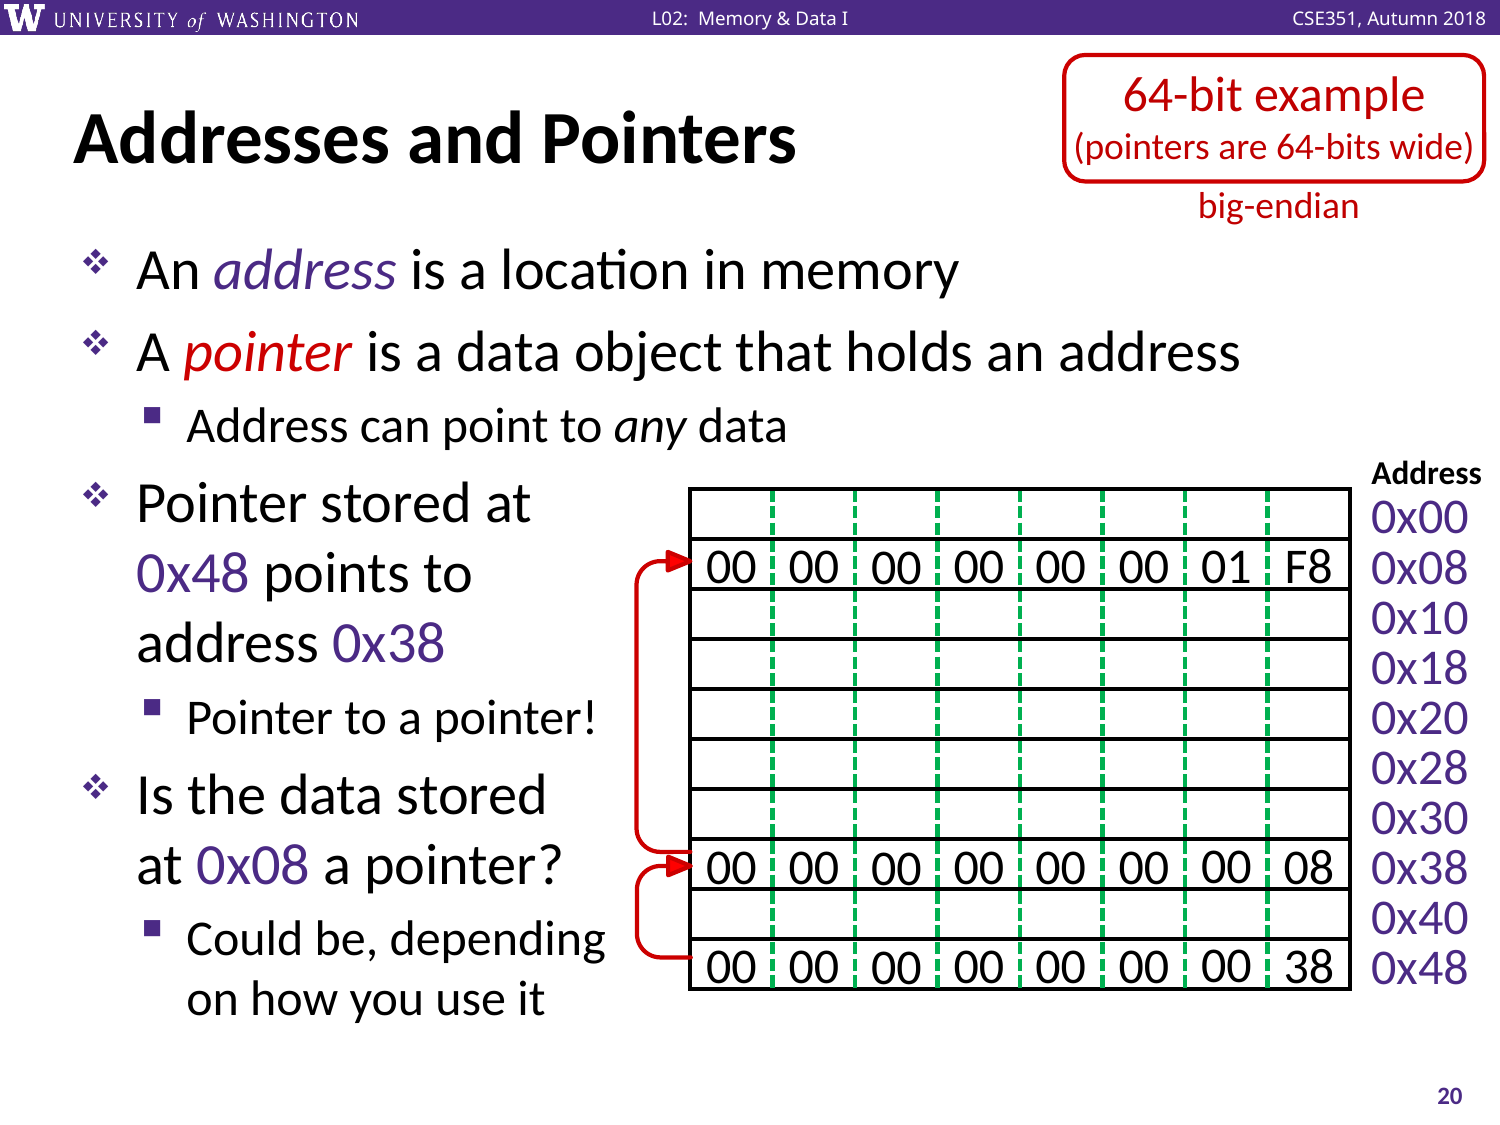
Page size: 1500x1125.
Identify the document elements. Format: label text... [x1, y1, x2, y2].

title Addresses and Pointers [58, 71, 1068, 197]
text_box Address [1356, 444, 1497, 499]
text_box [689, 476, 1485, 1004]
text_box [636, 856, 683, 958]
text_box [689, 532, 1351, 585]
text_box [689, 833, 1351, 885]
slide_number 20 [1400, 1065, 1500, 1125]
list An address is a location in memory A pointer is a data object that holds an address Address can point to any data Pointer stored at 0x48 points to address 0x38 Pointer to a pointer! Is the data stored at 0x08 a pointer? Could be, depending on how you use it [64, 223, 1438, 1040]
text_box 64-bit example (pointers are 64-bits wide) [1064, 54, 1485, 173]
text_box big-endian [1068, 173, 1489, 233]
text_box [689, 932, 1351, 984]
picture [4, 4, 358, 32]
text_box [636, 551, 683, 852]
